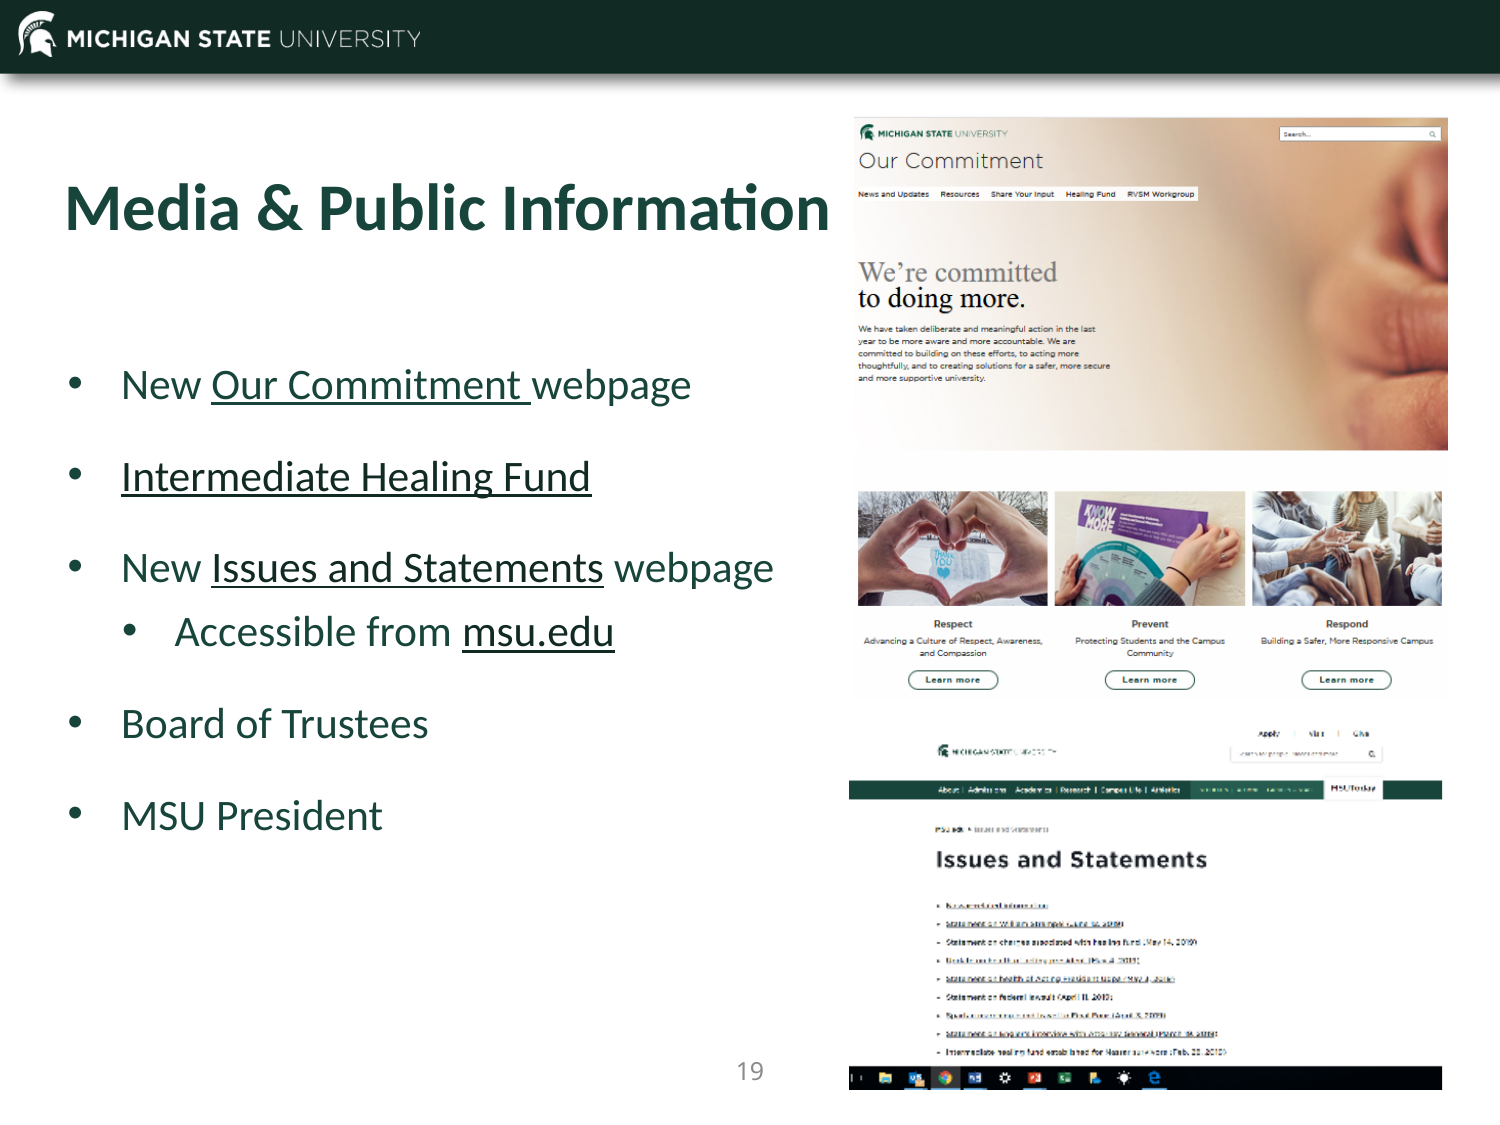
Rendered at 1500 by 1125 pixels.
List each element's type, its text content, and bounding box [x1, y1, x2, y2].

picture [854, 116, 1448, 699]
title Media & Public Information [49, 174, 850, 234]
picture [849, 725, 1443, 1090]
slide_number 19 [693, 1042, 807, 1103]
list New Our Commitment webpage Intermediate Healing Fund New Issues and Statements webpage Accessible from msu.edu Board of Trustees MSU President [52, 348, 830, 849]
